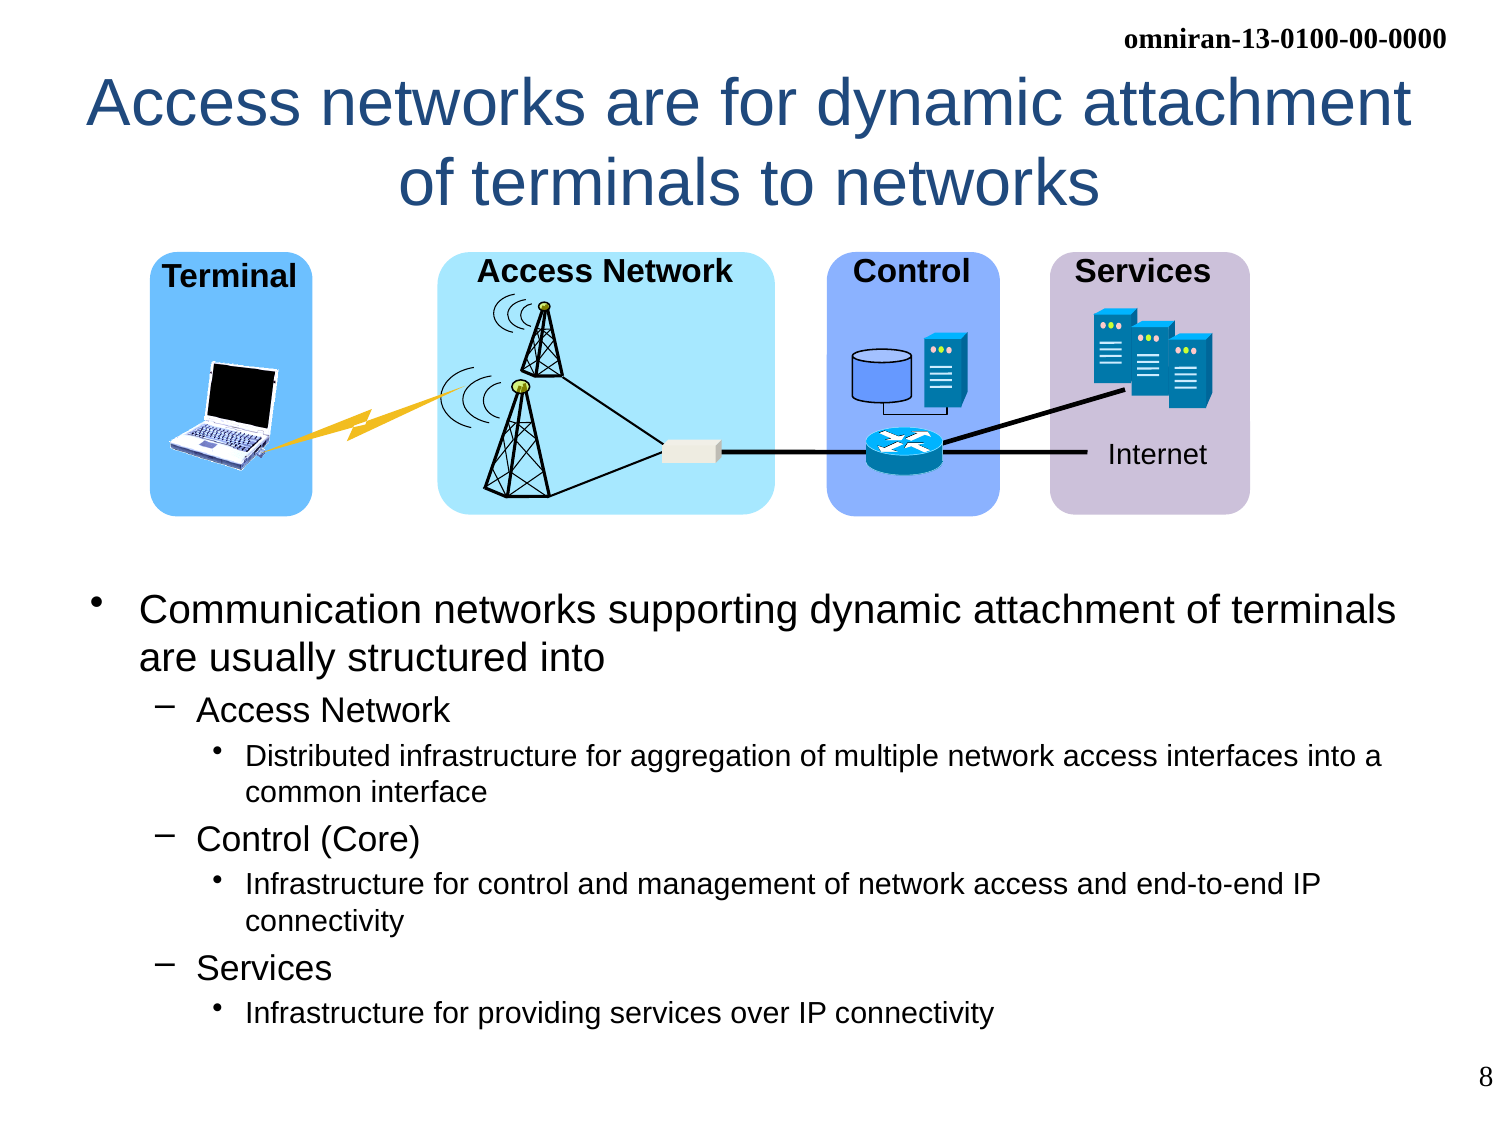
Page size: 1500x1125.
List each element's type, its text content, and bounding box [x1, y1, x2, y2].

picture [882, 432, 903, 440]
text_box [149, 255, 313, 517]
title Access networks are for dynamic attachment of terminals to networks [62, 45, 1438, 233]
text_box [826, 453, 1000, 517]
text_box Control [852, 256, 981, 289]
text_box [493, 293, 563, 378]
text_box [852, 349, 912, 403]
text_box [282, 347, 444, 492]
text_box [1130, 320, 1176, 397]
text_box [437, 252, 775, 515]
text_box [852, 349, 911, 362]
text_box [662, 439, 722, 464]
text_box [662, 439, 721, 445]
text_box [826, 251, 1000, 452]
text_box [923, 331, 968, 408]
list Communication networks supporting dynamic attachment of terminals are usually structured into Access Network Distributed infrastructure for aggregation of multiple network access interfaces into a common interface Control (Core) Infrastructure for control and management of network access and end-to-end IP connectivity Services Infrastructure for providing services over IP connectivity [75, 575, 1425, 1038]
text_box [1167, 332, 1213, 409]
picture [880, 443, 900, 452]
picture [907, 432, 928, 440]
text_box Terminal [161, 244, 298, 295]
text_box Access Network [476, 252, 743, 291]
text_box Services [1074, 256, 1212, 289]
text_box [1092, 307, 1138, 384]
picture [168, 361, 282, 482]
text_box [883, 400, 923, 415]
picture [865, 426, 945, 478]
text_box [1050, 252, 1251, 515]
picture [907, 444, 929, 452]
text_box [1074, 414, 1238, 503]
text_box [440, 367, 550, 499]
